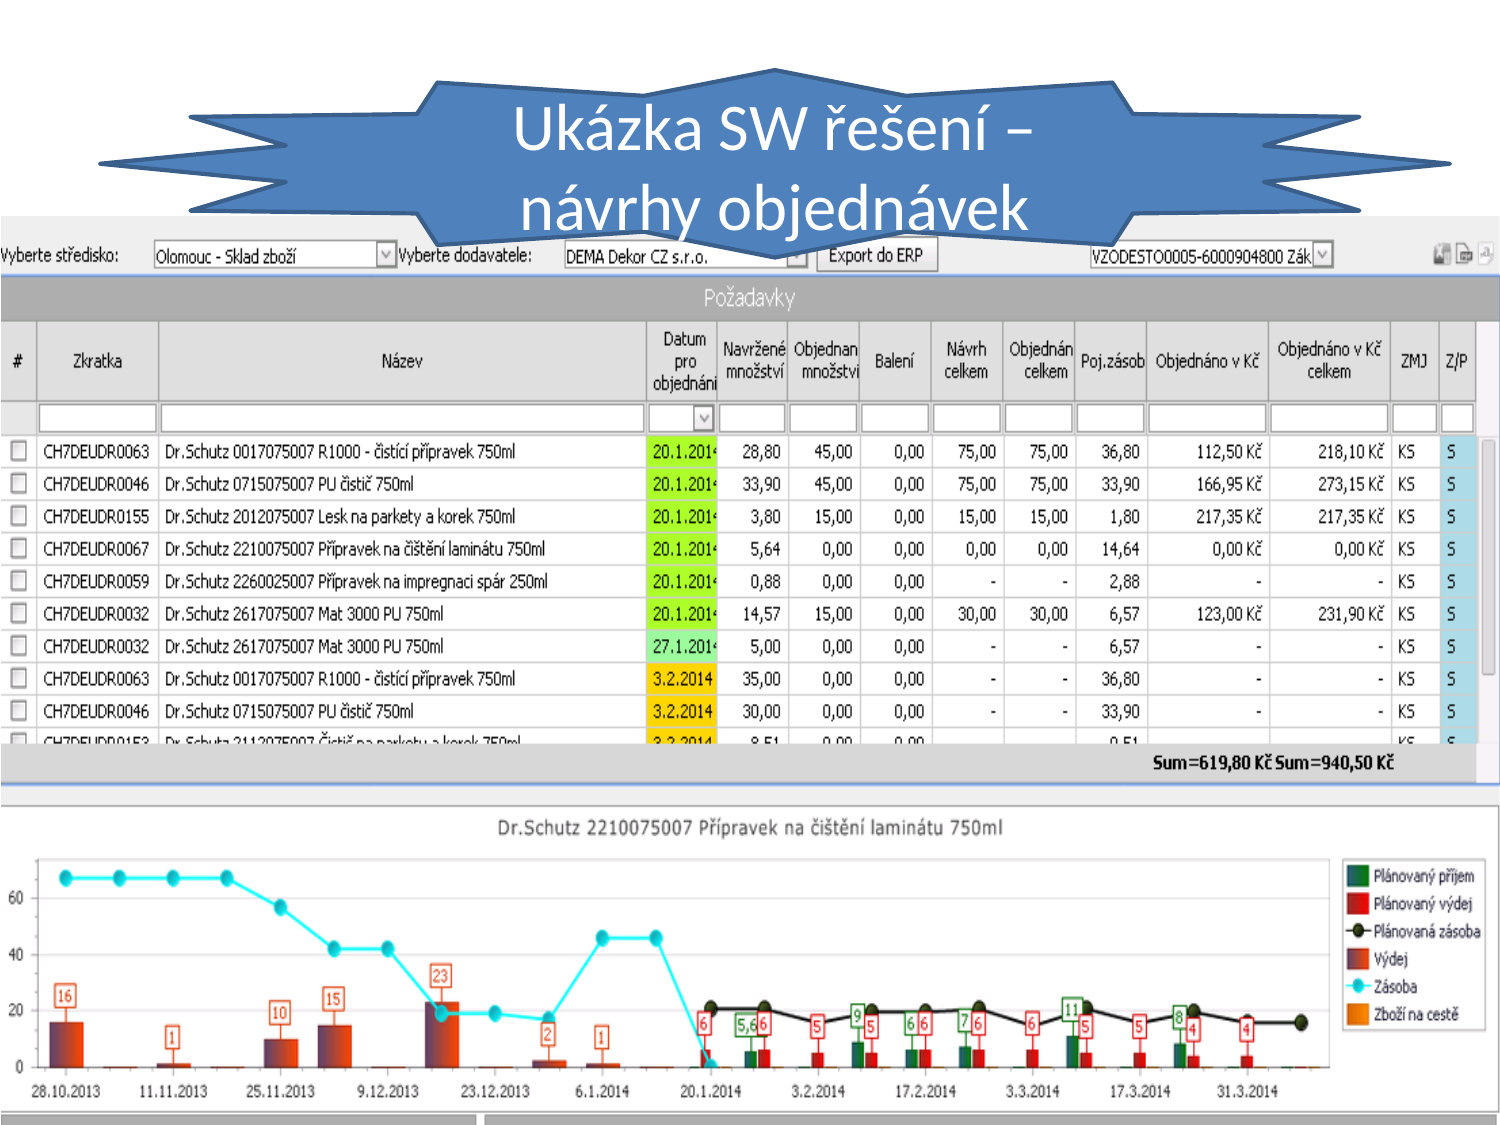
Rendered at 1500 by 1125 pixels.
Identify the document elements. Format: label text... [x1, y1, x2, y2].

picture [0, 215, 1500, 1125]
text_box Ukázka SW řešení – návrhy objednávek [97, 67, 1453, 214]
title Nákup [74, 44, 1426, 214]
